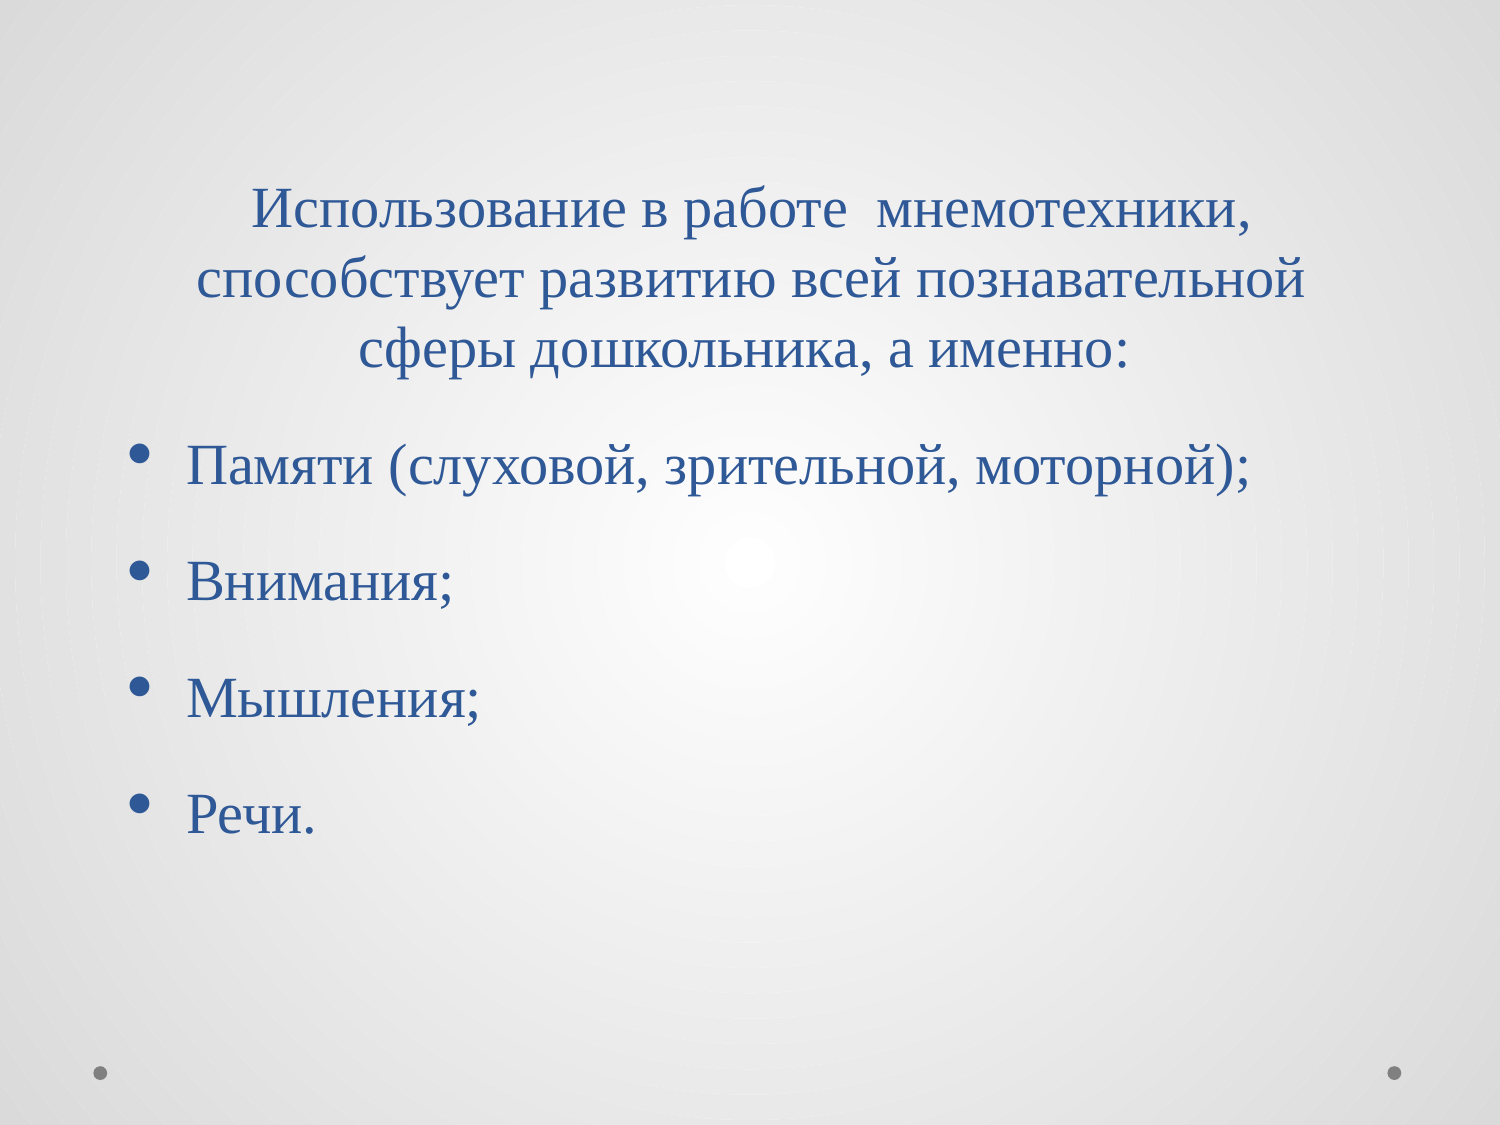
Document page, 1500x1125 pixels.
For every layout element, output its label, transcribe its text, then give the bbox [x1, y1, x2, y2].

list Использование в работе мнемотехники, способствует развитию всей познавательной сферы дошкольника, а именно: Памяти (слуховой, зрительной, моторной); Внимания; Мышления; Речи. [112, 90, 1392, 970]
